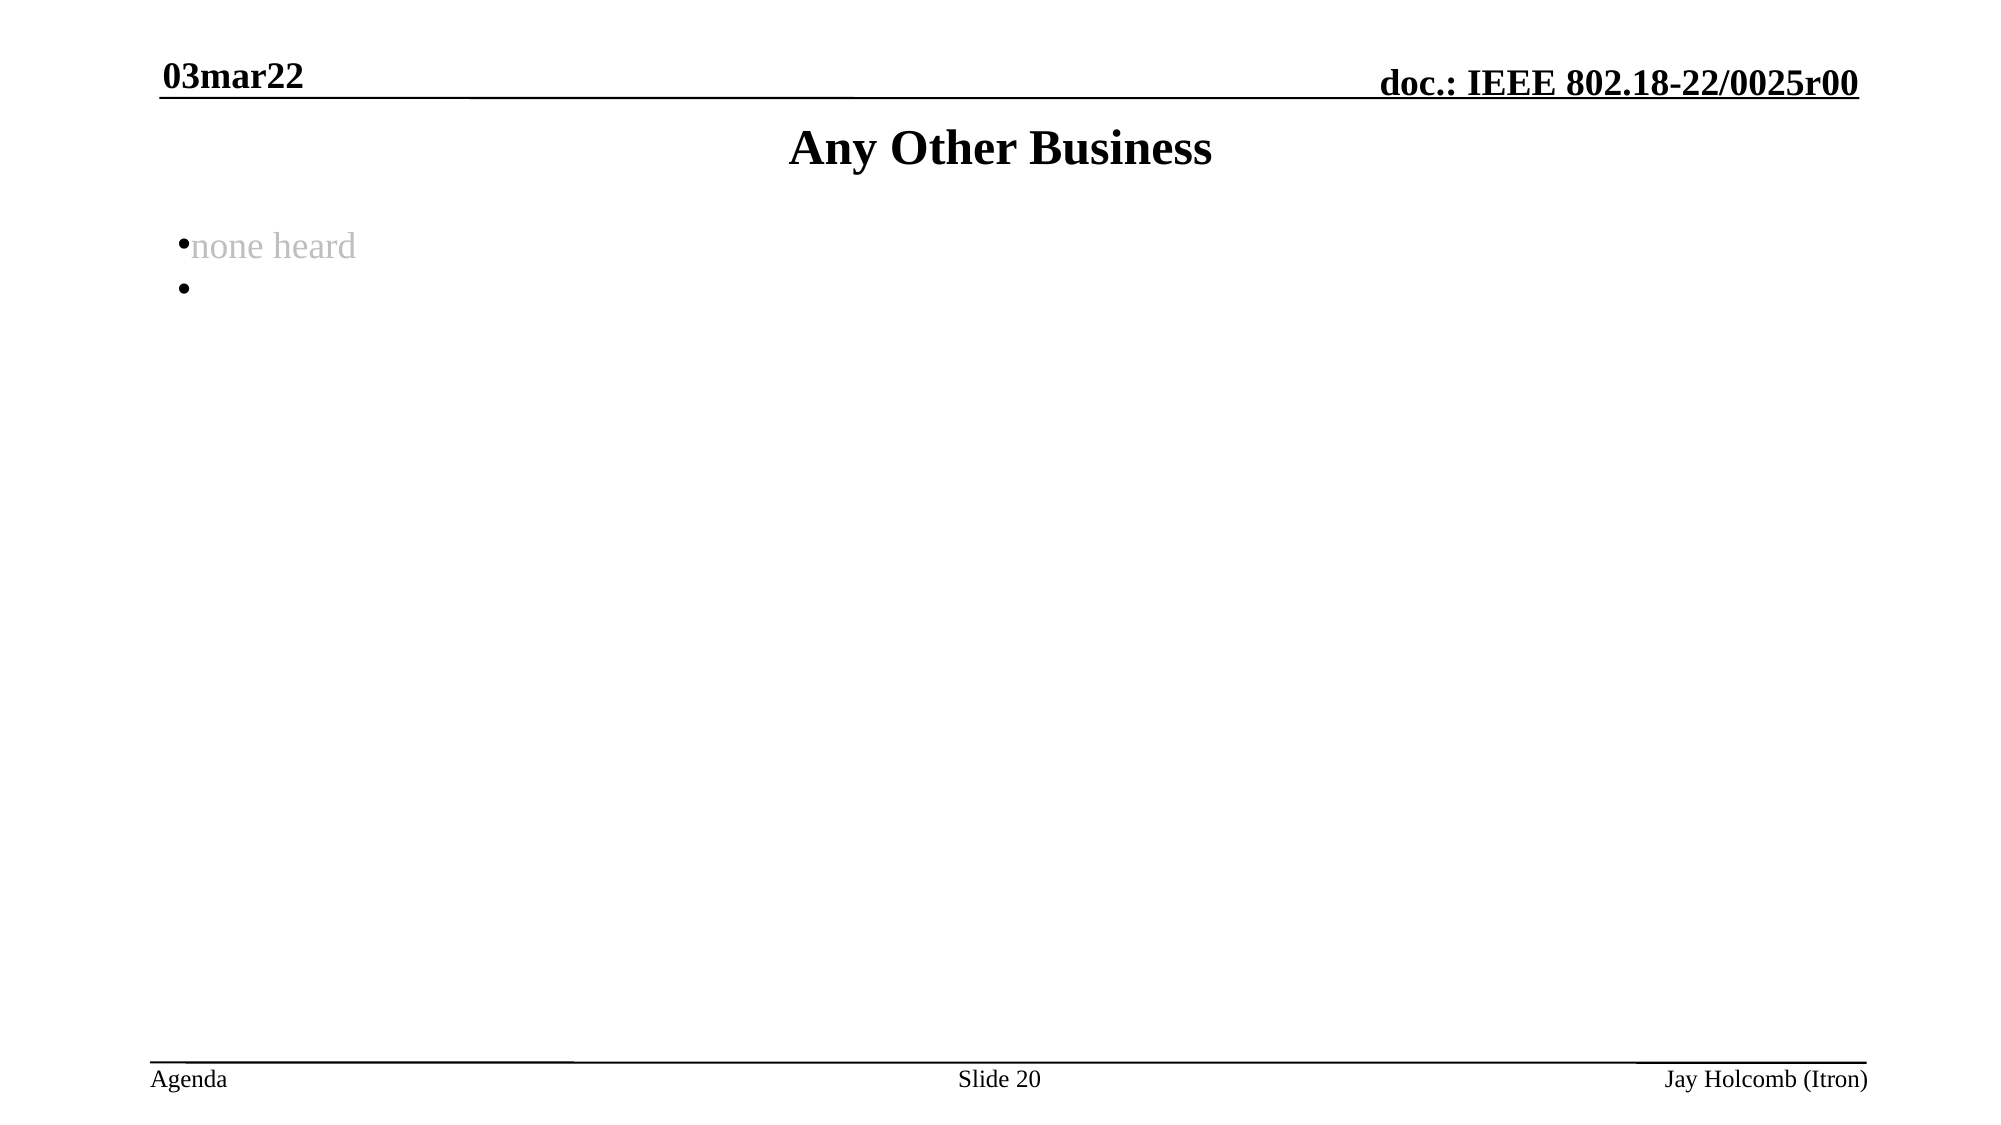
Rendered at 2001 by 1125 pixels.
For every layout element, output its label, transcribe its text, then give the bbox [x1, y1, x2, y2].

slide_number Slide 20 [933, 1061, 1067, 1123]
list none heard [162, 187, 1888, 1063]
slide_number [162, 62, 512, 96]
title Any Other Business [363, 101, 1639, 187]
footer Jay Holcomb (Itron) [1171, 1061, 1869, 1093]
